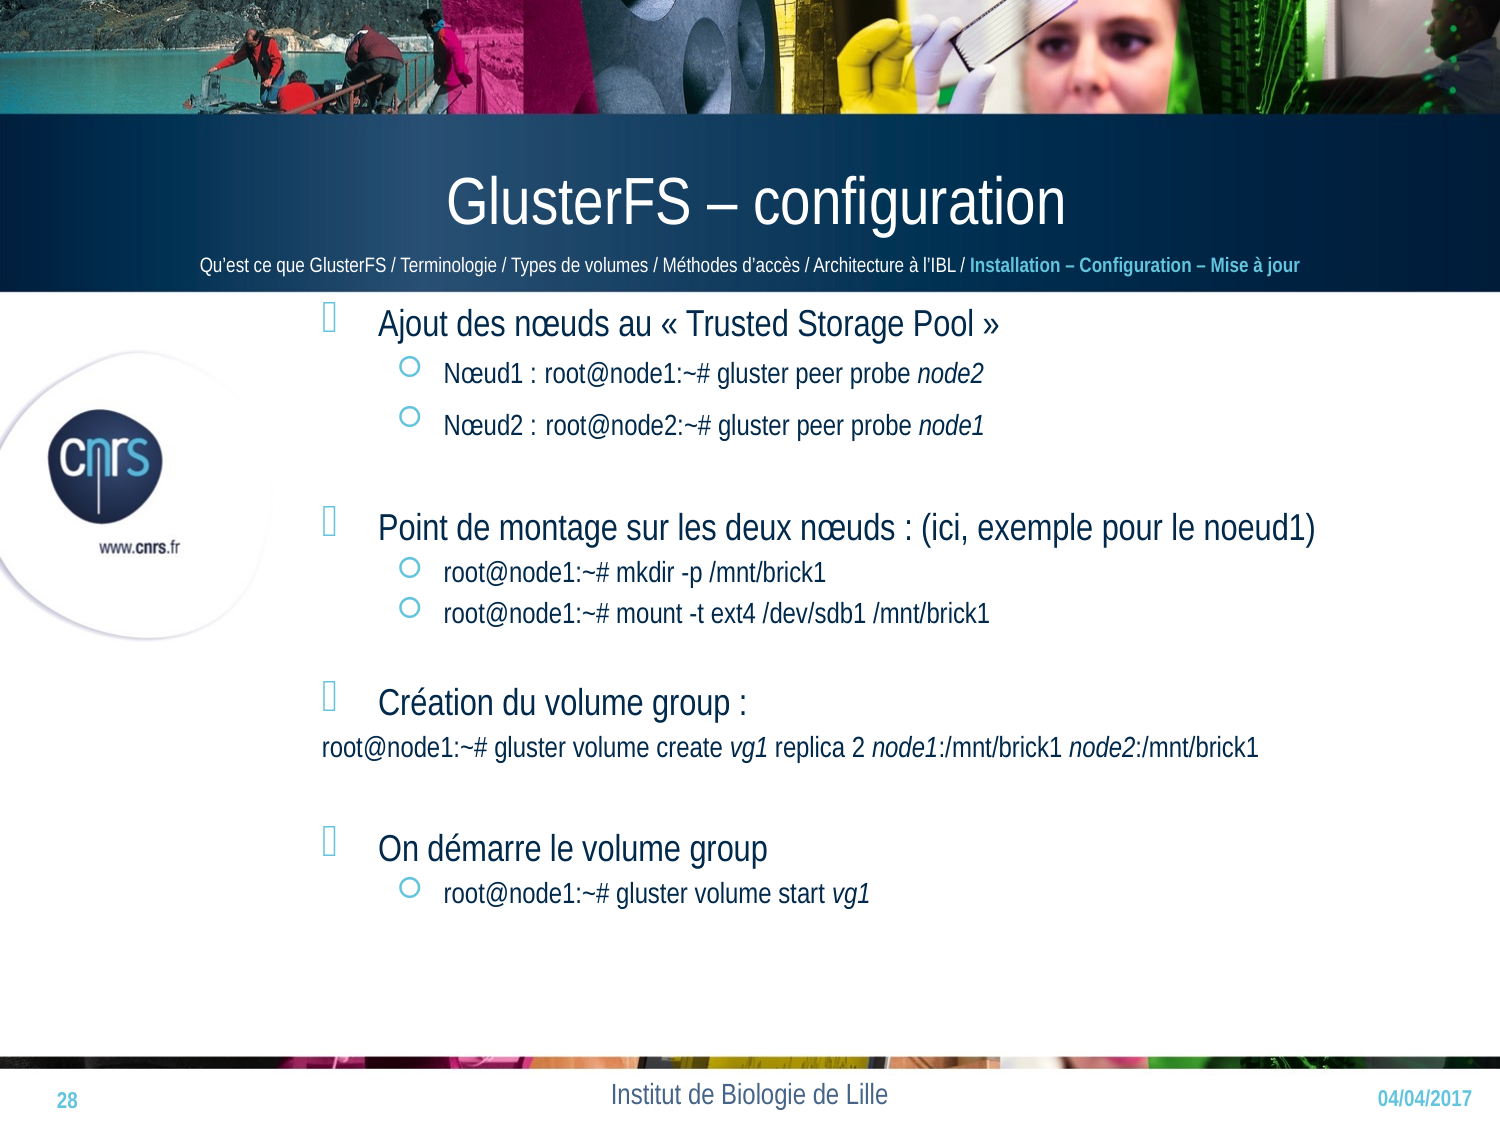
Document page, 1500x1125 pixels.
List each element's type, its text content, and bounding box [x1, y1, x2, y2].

picture [0, 1051, 1500, 1075]
slide_number 28 [56, 1052, 407, 1113]
title GlusterFS – configuration [157, 284, 1357, 292]
list Ajout des nœuds au « Trusted Storage Pool » Nœud1 : root@node1:~# gluster peer probe node2 Nœud2 : root@node2:~# gluster peer probe node1 Point de montage sur les deux nœuds : (ici, exemple pour le noeud1) root@node1:~# mkdir -p /mnt/brick1 root@node1:~# mount -t ext4 /dev/sdb1 /mnt/brick1 Création du volume group : root@node1:~# gluster volume create vg1 replica 2 node1:/mnt/brick1 node2:/mnt/brick1 On démarre le volume group root@node1:~# gluster volume start vg1 [307, 291, 1446, 972]
picture [0, 349, 275, 642]
picture [1357, 284, 1500, 296]
text_box Qu’est ce que GlusterFS / Terminologie / Types de volumes / Méthodes d’accès / Architecture à l’IBL / Installation – Configuration – Mise à jour [0, 244, 1500, 284]
picture [0, 284, 307, 296]
title GlusterFS – configuration [157, 114, 1357, 244]
picture [0, 0, 1500, 244]
